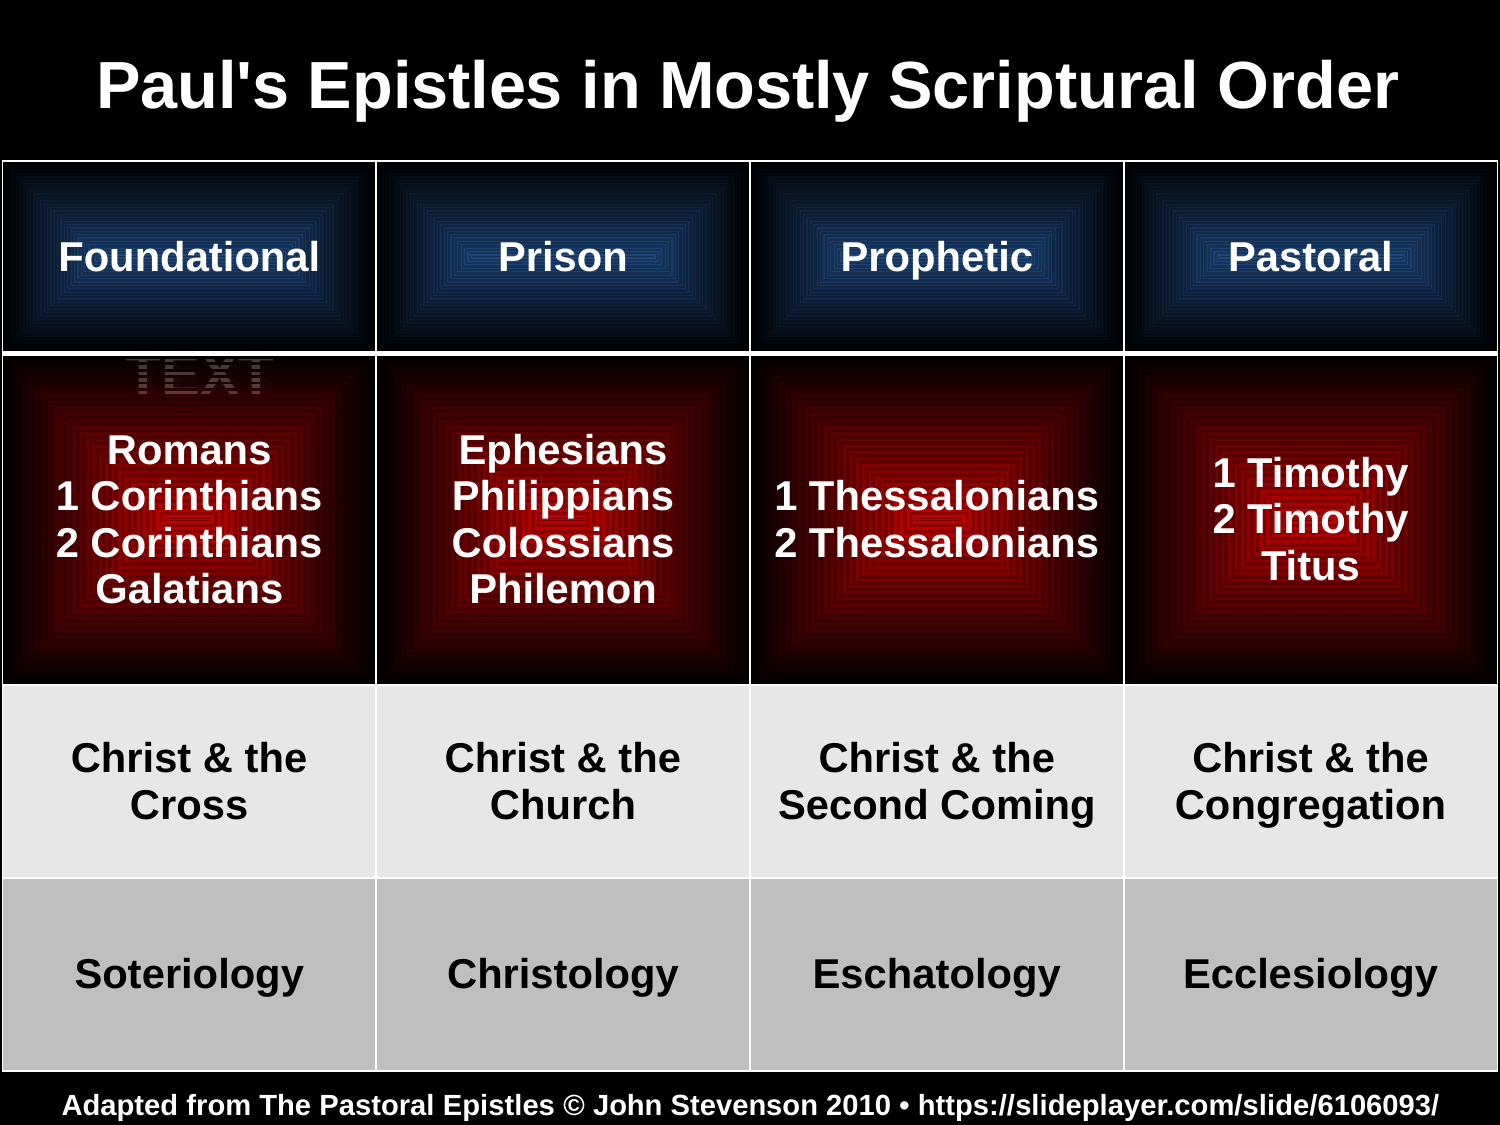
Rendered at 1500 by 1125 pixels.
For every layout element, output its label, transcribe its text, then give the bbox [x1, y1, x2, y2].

table_cell 1 Thessalonians 2 Thessalonians [751, 356, 1123, 684]
table_header Prison [377, 162, 749, 351]
table_cell Eschatology [751, 879, 1123, 1070]
table_cell Christ & the Congregation [1125, 686, 1497, 877]
table_cell Christ & the Cross [3, 686, 375, 877]
table_header Foundational [3, 162, 375, 351]
table_cell Ephesians Philippians Colossians Philemon [377, 356, 749, 684]
table_cell Christ & the Church [377, 686, 749, 877]
table_header Prophetic [751, 162, 1123, 351]
table_header Pastoral [1125, 162, 1497, 351]
table_cell Ecclesiology [1125, 879, 1497, 1070]
table_cell 1 Timothy 2 Timothy Titus [1125, 356, 1497, 684]
table_cell Soteriology [3, 879, 375, 1070]
text_box Adapted from The Pastoral Epistles © John Stevenson 2010 • https://slideplayer.com/slide/6106093/ [0, 1078, 1500, 1125]
title Paul's Epistles in Mostly Scriptural Order [0, 0, 1500, 169]
table_cell Romans 1 Corinthians 2 Corinthians Galatians [3, 356, 375, 684]
table_cell Christ & the Second Coming [751, 686, 1123, 877]
table_cell Christology [377, 879, 749, 1070]
